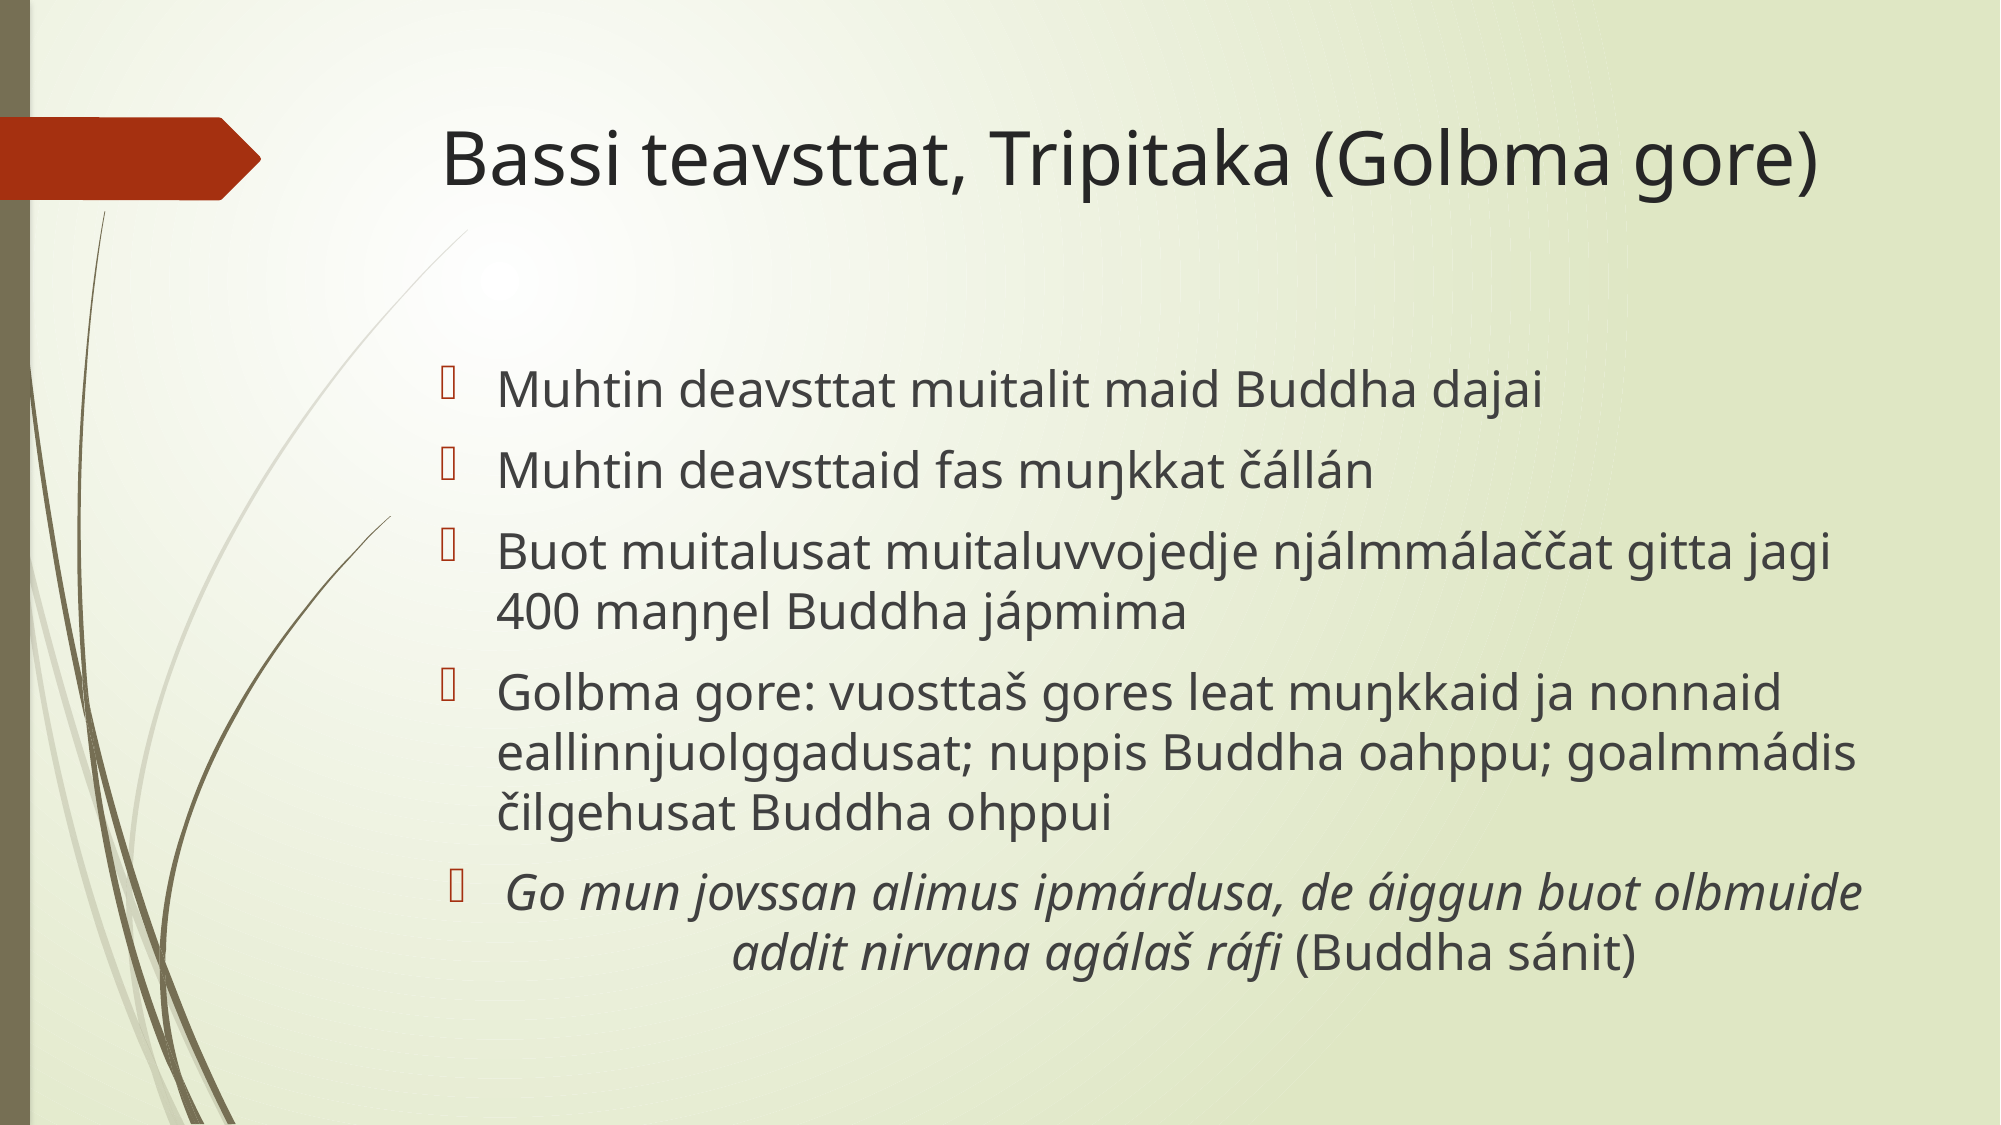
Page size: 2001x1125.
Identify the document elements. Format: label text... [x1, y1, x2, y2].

list Muhtin deavsttat muitalit maid Buddha dajai Muhtin deavsttaid fas muŋkkat čállán Buot muitalusat muitaluvvojedje njálmmálaččat gitta jagi 400 maŋŋel Buddha jápmima Golbma gore: vuosttaš gores leat muŋkkaid ja nonnaid eallinnjuolggadusat; nuppis Buddha oahppu; goalmmádis čilgehusat Buddha ohppui Go mun jovssan alimus ipmárdusa, de áiggun buot olbmuide addit nirvana agálaš ráfi (Buddha sánit) [424, 350, 1888, 970]
title Bassi teavsttat, Tripitaka (Golbma gore) [425, 102, 1888, 313]
